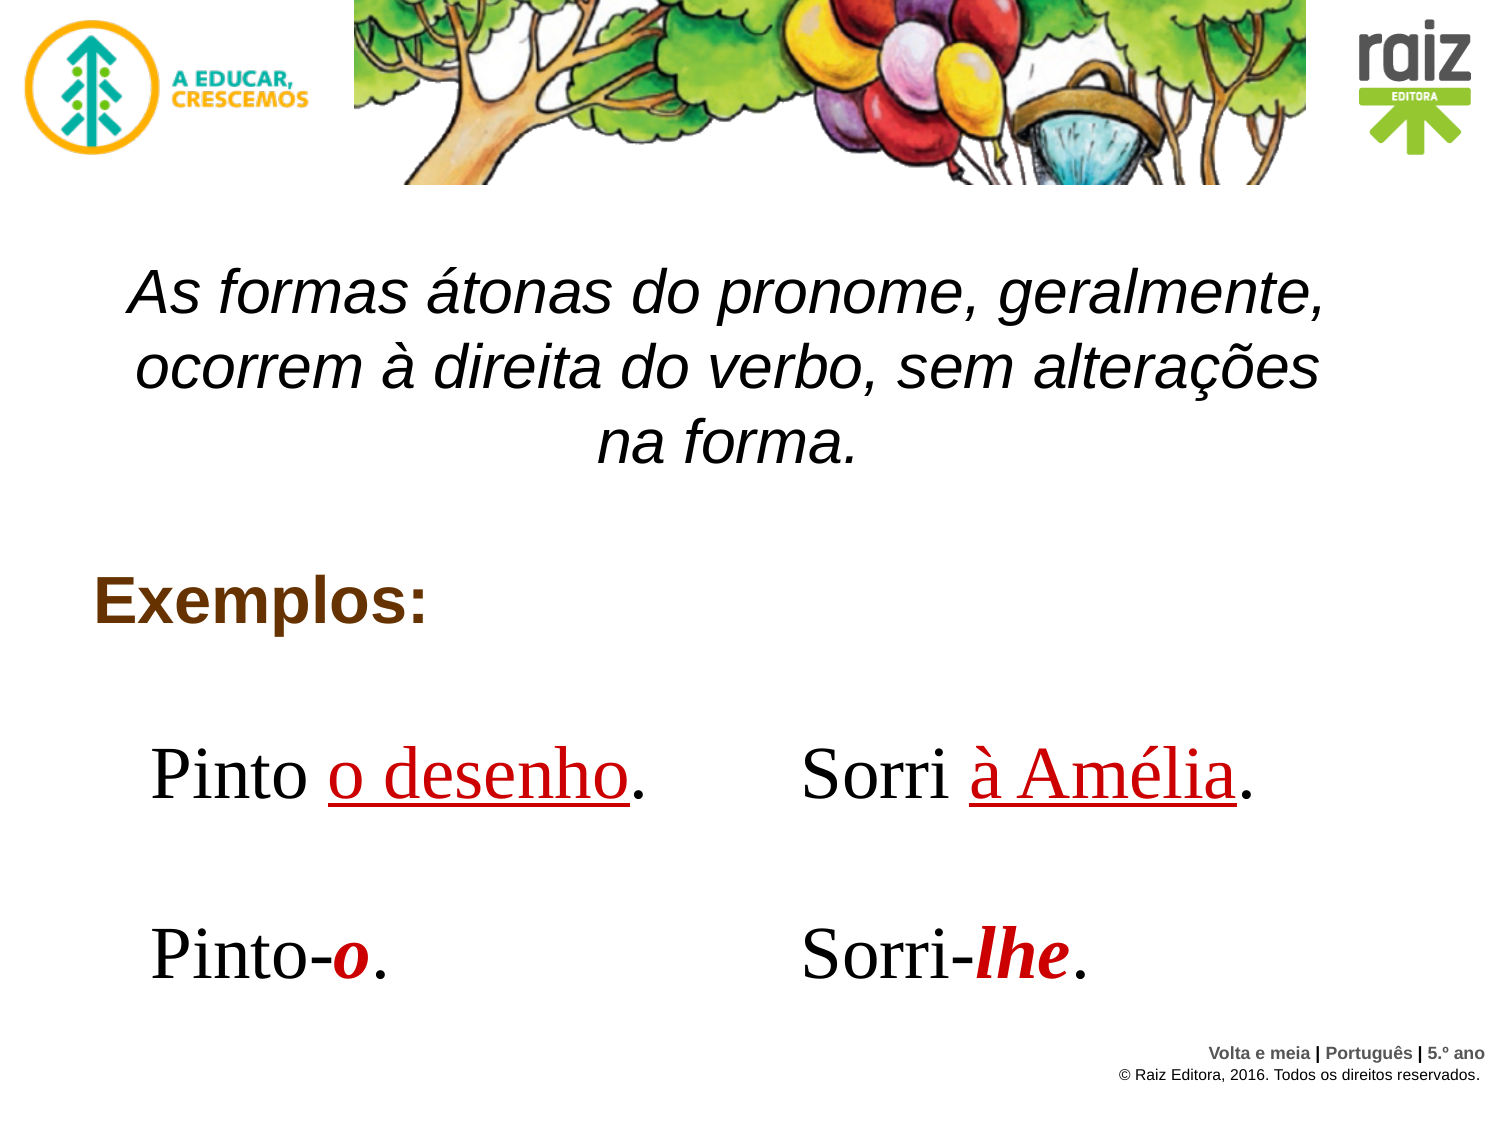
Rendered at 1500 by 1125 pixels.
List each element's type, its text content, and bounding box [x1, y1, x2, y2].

picture [1359, 19, 1471, 155]
picture [11, 0, 1306, 185]
text_box Sorri à Amélia. Sorri-lhe. [785, 715, 1376, 999]
text_box Exemplos: [78, 549, 446, 644]
title As formas átonas do pronome, geralmente, ocorrem à direita do verbo, sem alterações na forma. [85, 243, 1373, 504]
text_box Pinto o desenho. Pinto-o. [135, 716, 703, 1024]
